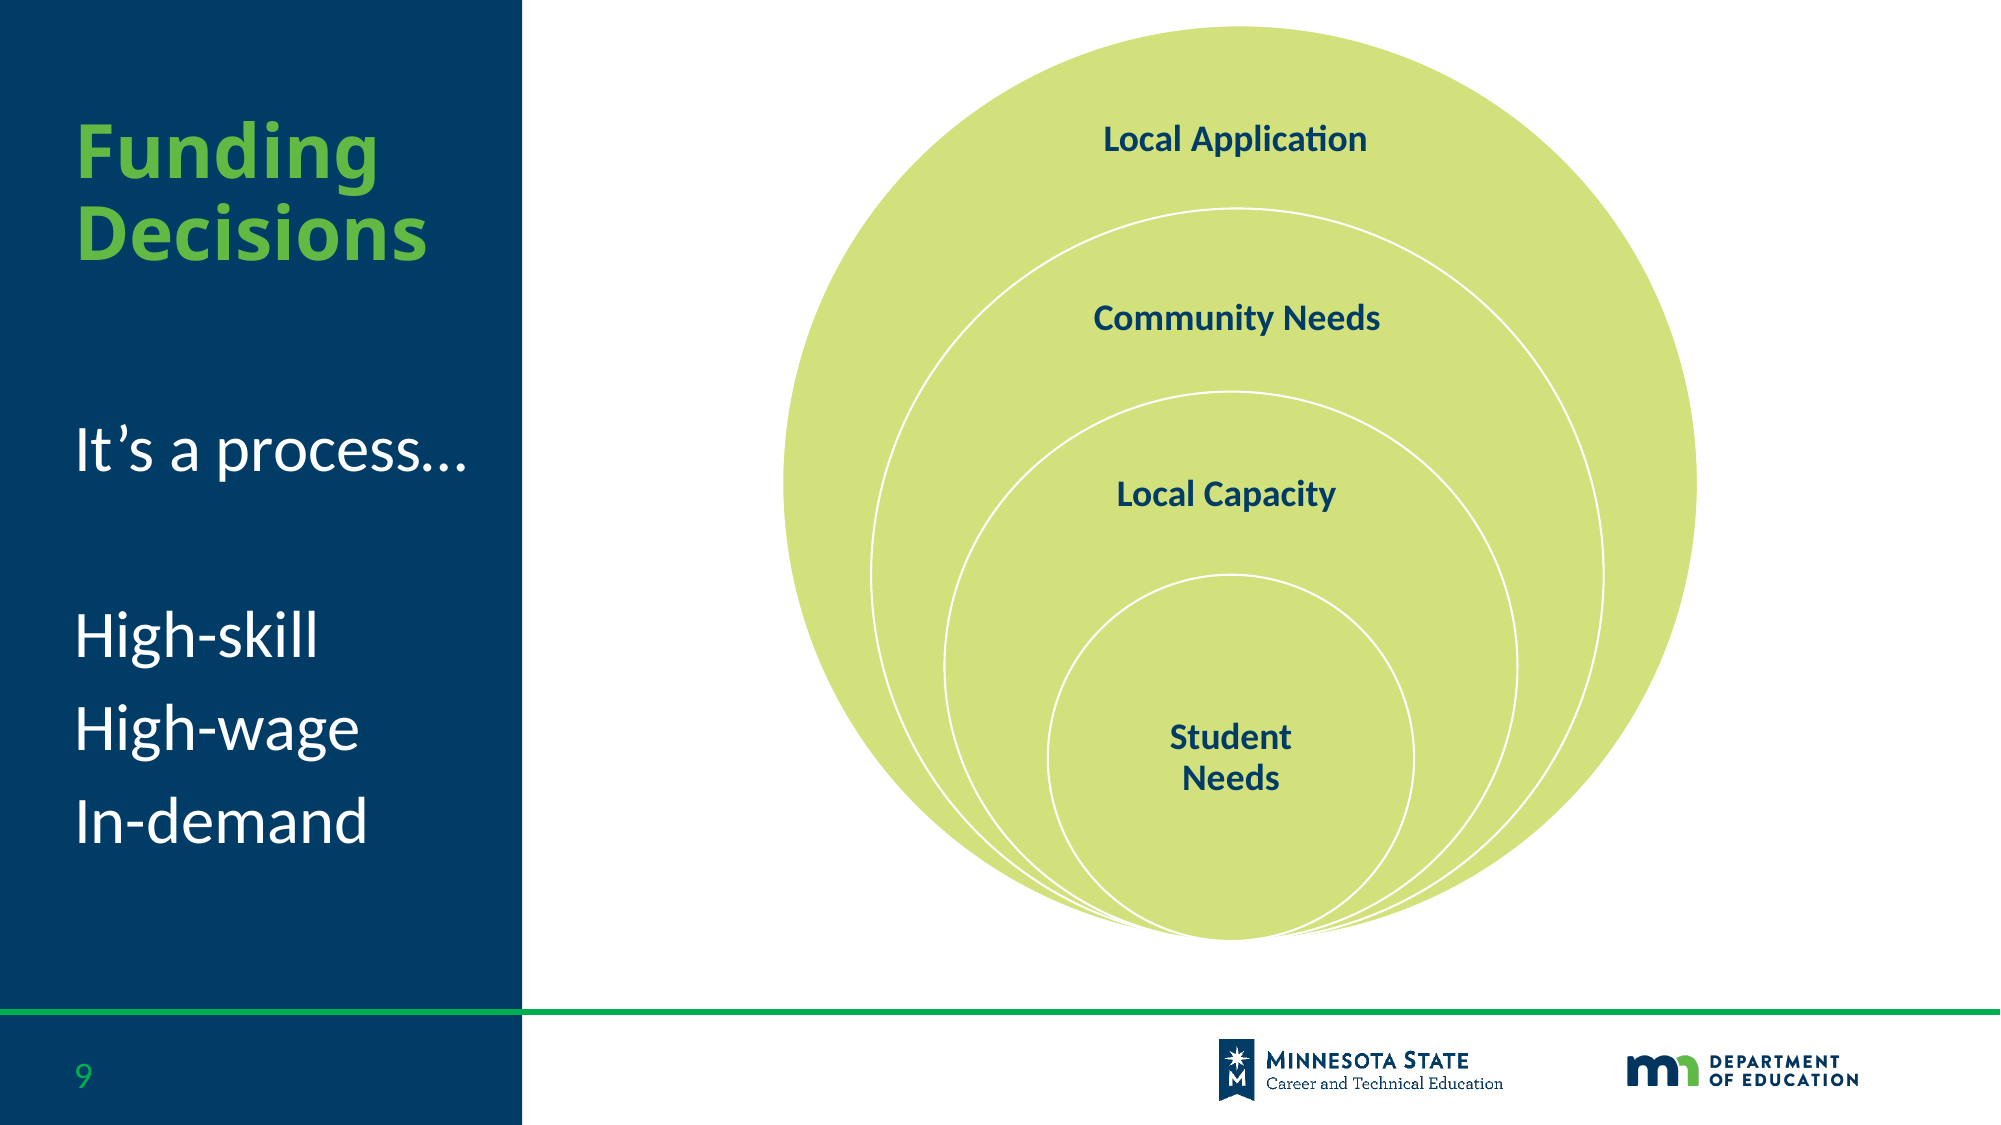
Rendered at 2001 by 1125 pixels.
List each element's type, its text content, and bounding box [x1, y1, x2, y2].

slide_number 9 [59, 1043, 384, 1104]
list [543, 25, 1919, 942]
picture [1612, 1040, 1873, 1101]
list It’s a process… High-skill High-wage In-demand [59, 406, 507, 963]
picture [1219, 1039, 1503, 1101]
title Funding Decisions [59, 106, 507, 338]
